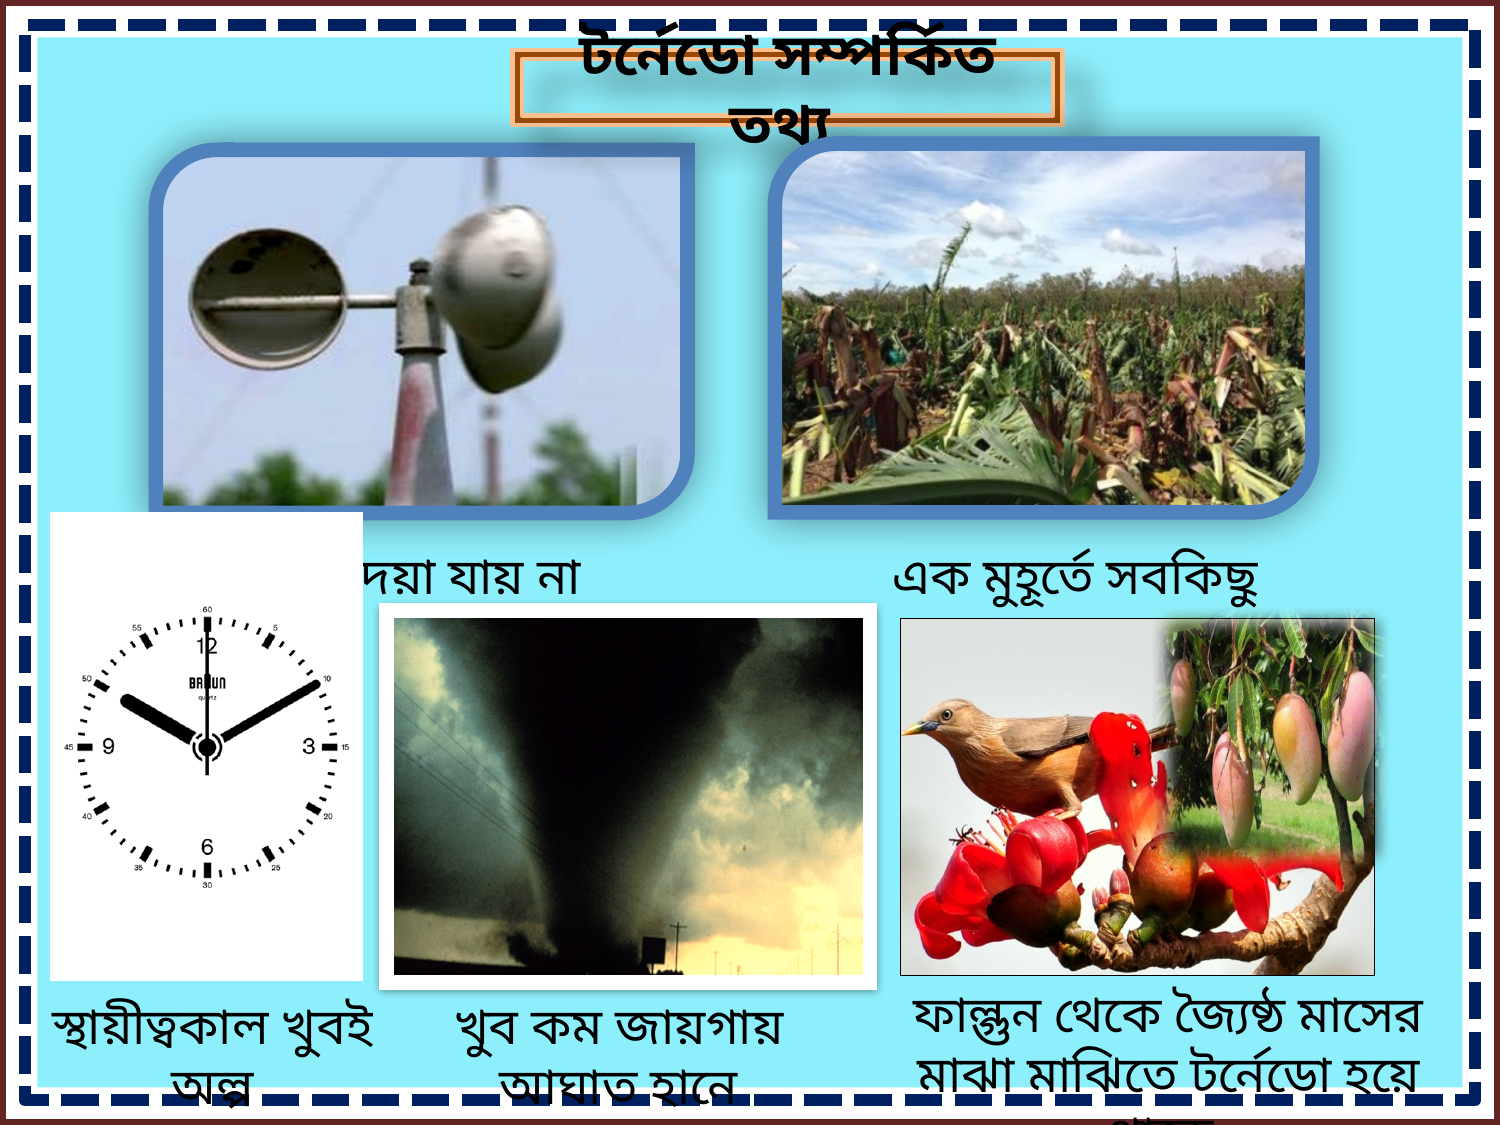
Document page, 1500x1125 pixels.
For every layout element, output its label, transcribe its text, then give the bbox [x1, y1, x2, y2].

text_box স্থায়ীত্বকাল খুবই অল্প [12, 986, 413, 1122]
text_box ফাল্গুন থেকে জ্যৈষ্ঠ মাসের মাঝা মাঝিতে টর্নেডো হয়ে থাকে [874, 974, 1463, 1125]
text_box টর্নেডো সম্পর্কিত তথ্য [510, 48, 1065, 127]
picture [49, 149, 688, 981]
picture [393, 617, 863, 976]
text_box এক মুহূর্তে সবকিছু লণ্ডভণ্ড করে [812, 537, 1338, 673]
text_box খুব কম জায়গায় আঘাত হানে [375, 987, 863, 1123]
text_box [899, 604, 1394, 976]
text_box পূর্বাভাস দেয়া যায় না [366, 537, 625, 613]
picture [774, 143, 1313, 513]
